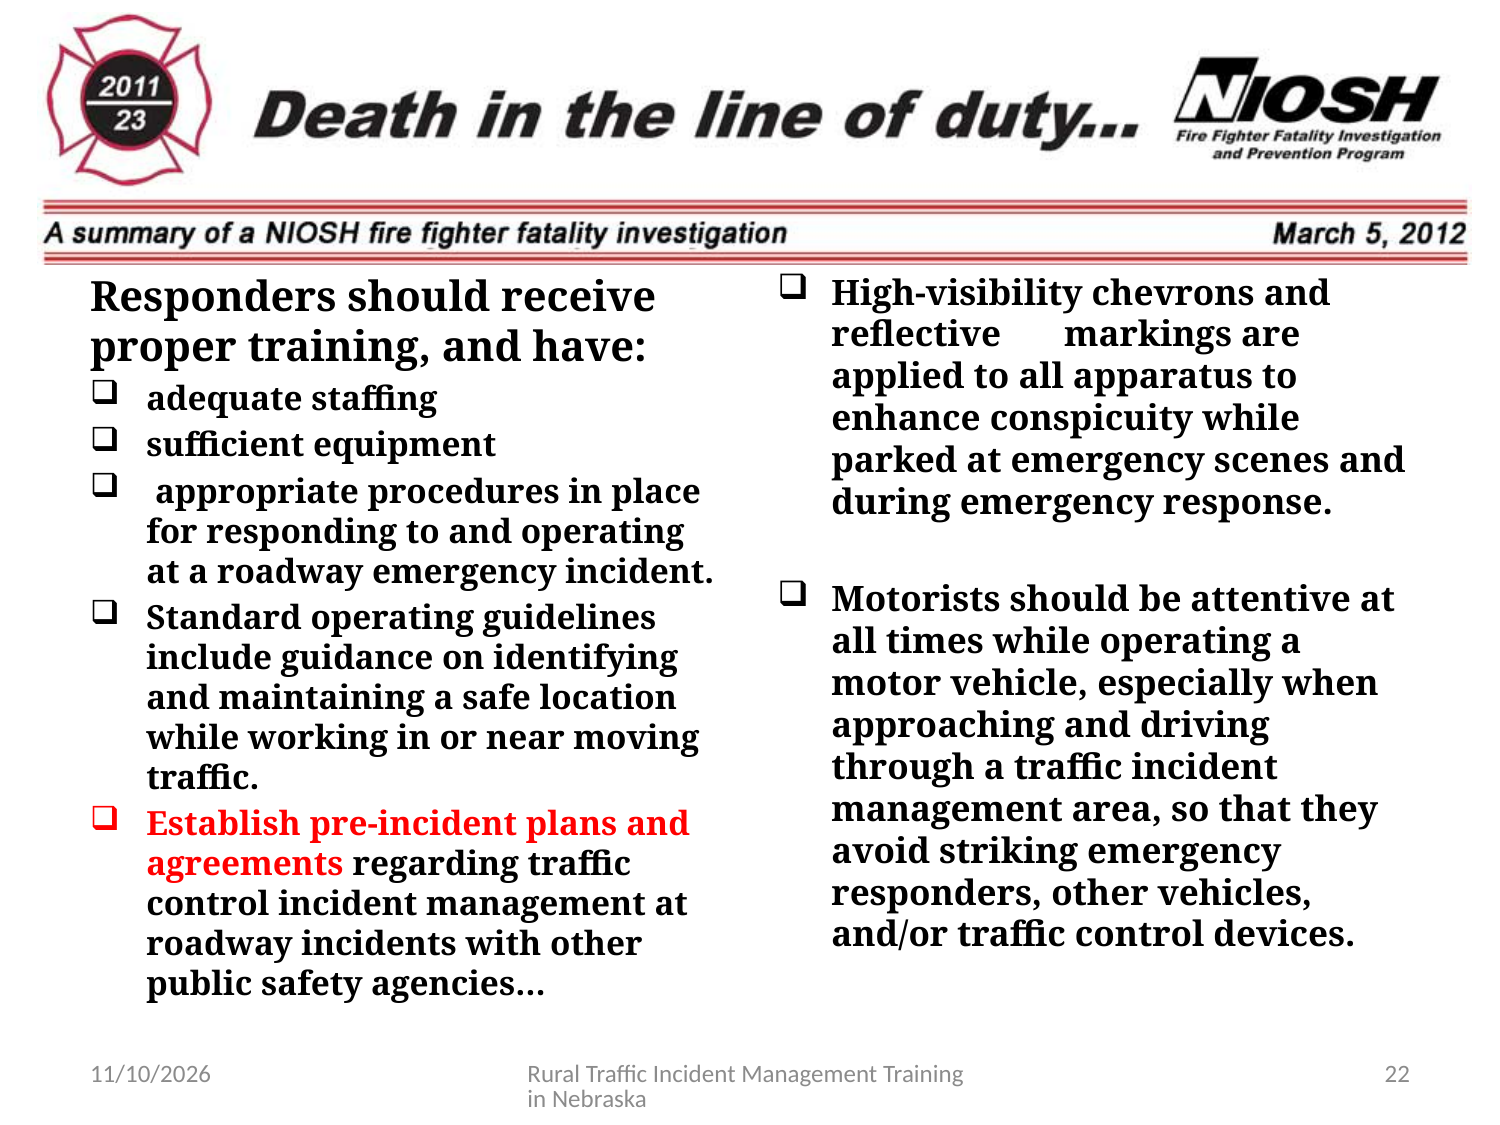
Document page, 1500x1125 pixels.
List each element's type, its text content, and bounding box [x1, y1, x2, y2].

picture [37, 12, 1473, 265]
slide_number 22 [1074, 1042, 1425, 1103]
list High-visibility chevrons and reflective markings are applied to all apparatus to enhance conspicuity while parked at emergency scenes and during emergency response. Motorists should be attentive at all times while operating a motor vehicle, especially when approaching and driving through a traffic incident management area, so that they avoid striking emergency responders, other vehicles, and/or traffic control devices. [762, 274, 1425, 1005]
list Responders should receive proper training, and have: adequate staffing sufficient equipment appropriate procedures in place for responding to and operating at a roadway emergency incident. Standard operating guidelines include guidance on identifying and maintaining a safe location while working in or near moving traffic. Establish pre-incident plans and agreements regarding traffic control incident management at roadway incidents with other public safety agencies… [75, 274, 738, 1005]
footer Rural Traffic Incident Management Training in Nebraska [512, 1042, 988, 1103]
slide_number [75, 1042, 425, 1103]
